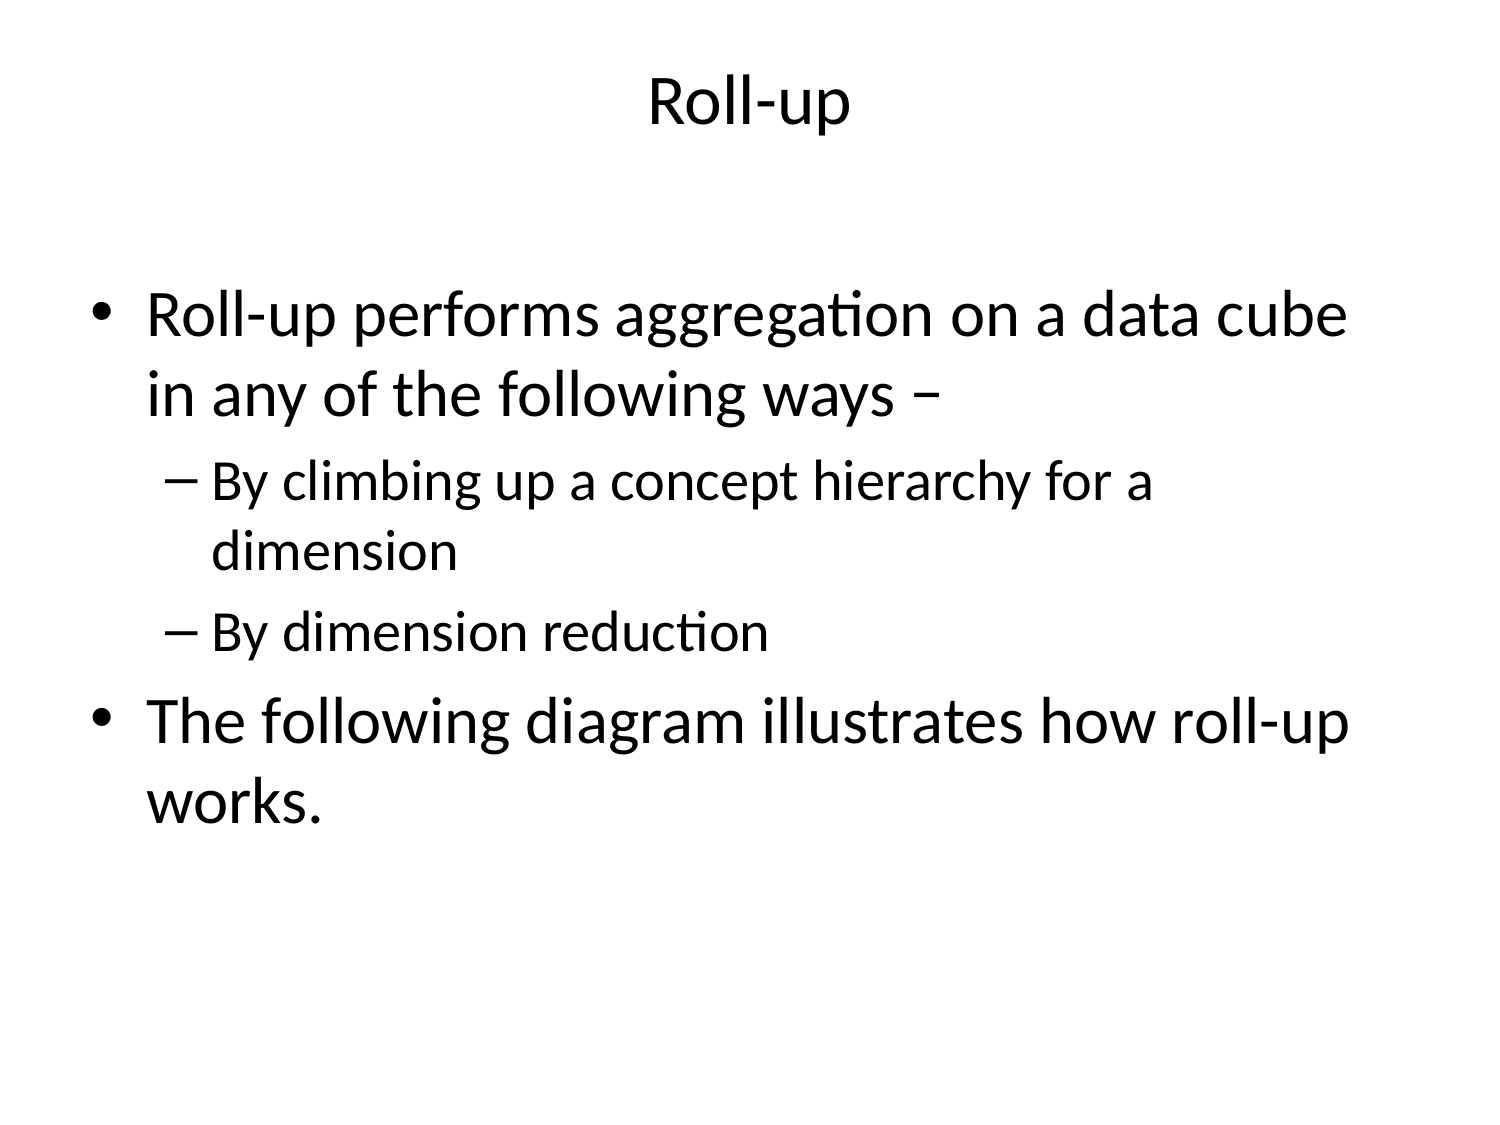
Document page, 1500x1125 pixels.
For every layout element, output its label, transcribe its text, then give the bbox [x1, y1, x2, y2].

list Roll-up performs aggregation on a data cube in any of the following ways − By climbing up a concept hierarchy for a dimension By dimension reduction The following diagram illustrates how roll-up works. [75, 262, 1425, 1005]
title Roll-up [75, 45, 1425, 233]
